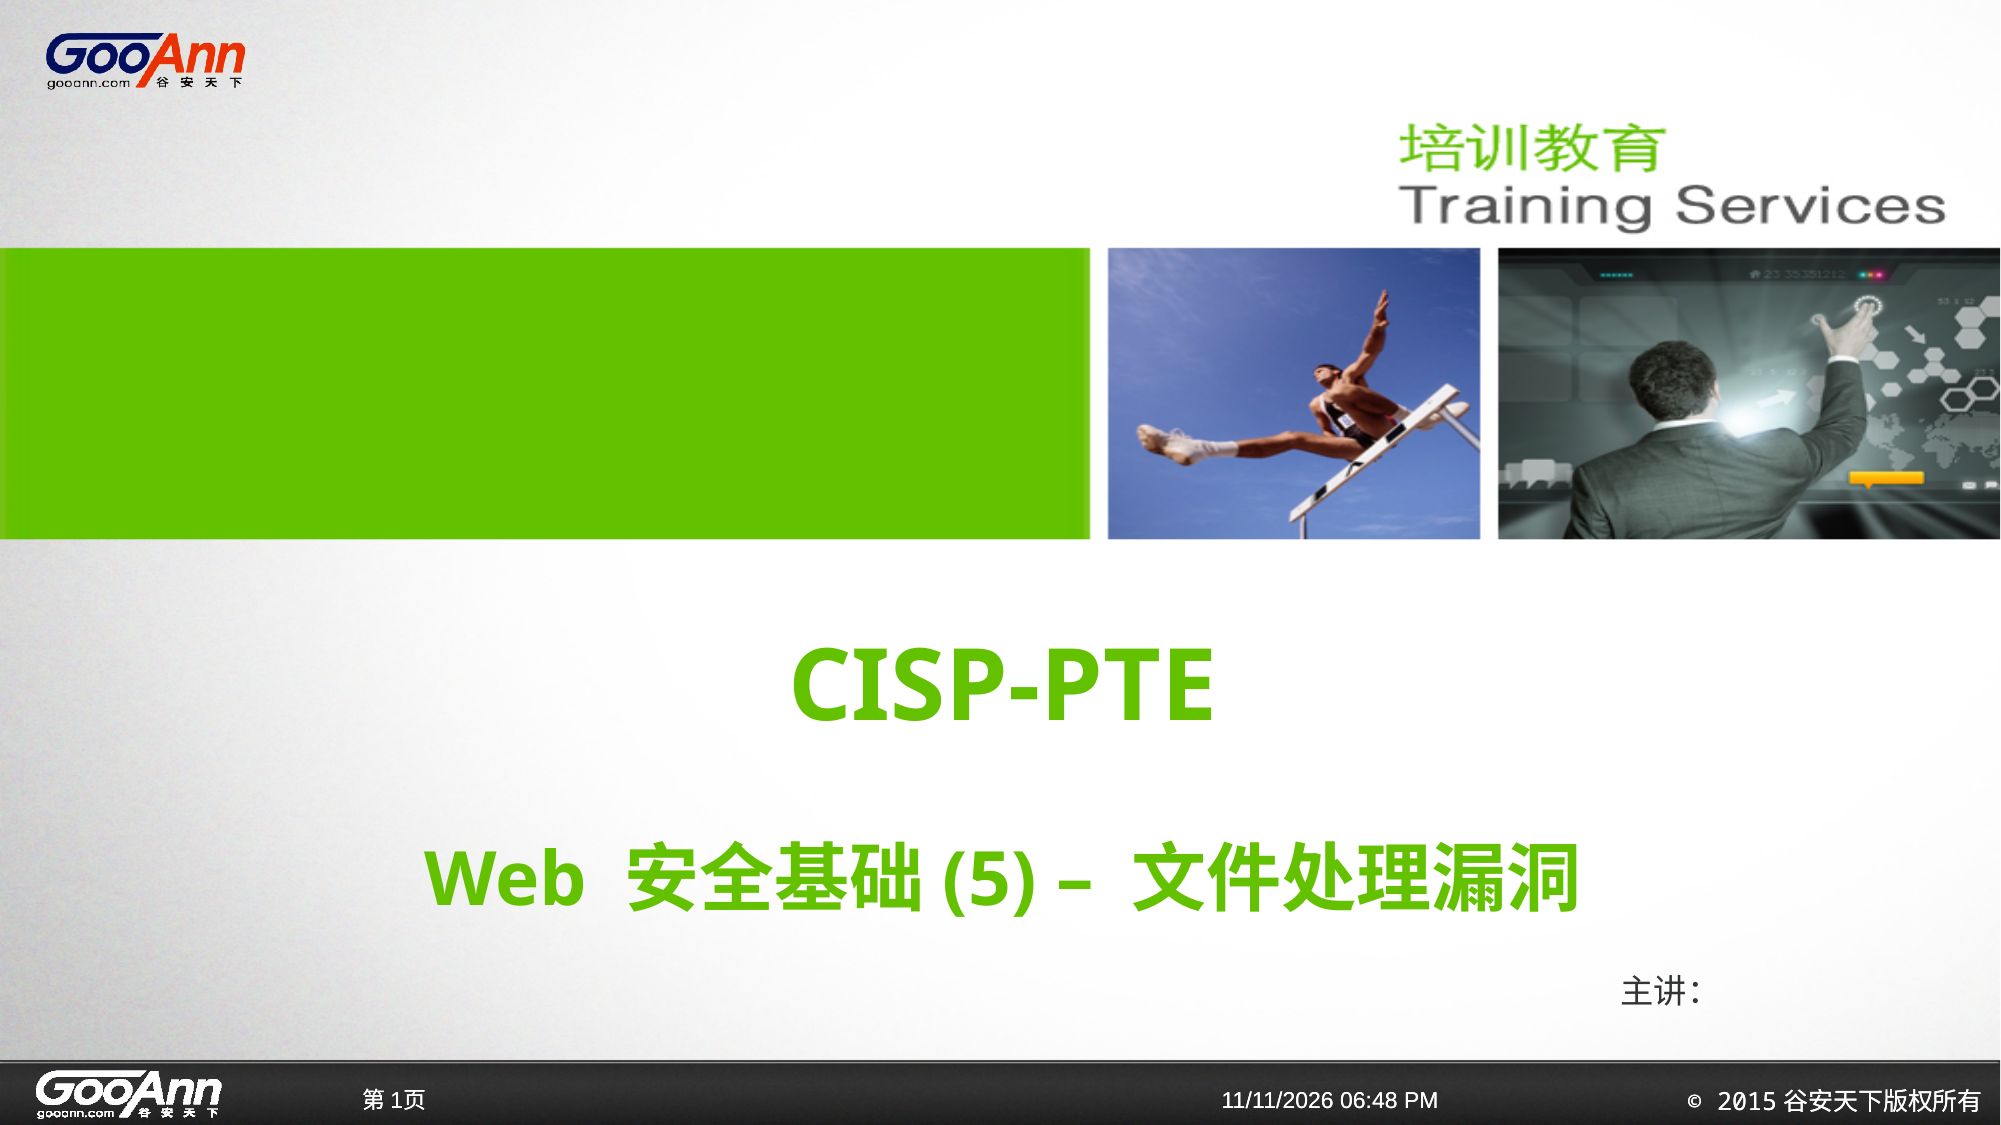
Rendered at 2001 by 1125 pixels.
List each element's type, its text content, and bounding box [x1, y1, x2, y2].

text_box 主讲： [1342, 964, 1721, 1012]
picture [0, 0, 2001, 1125]
title CISP-PTE Web 安全基础(5) – 文件处理漏洞 [327, 611, 1679, 929]
